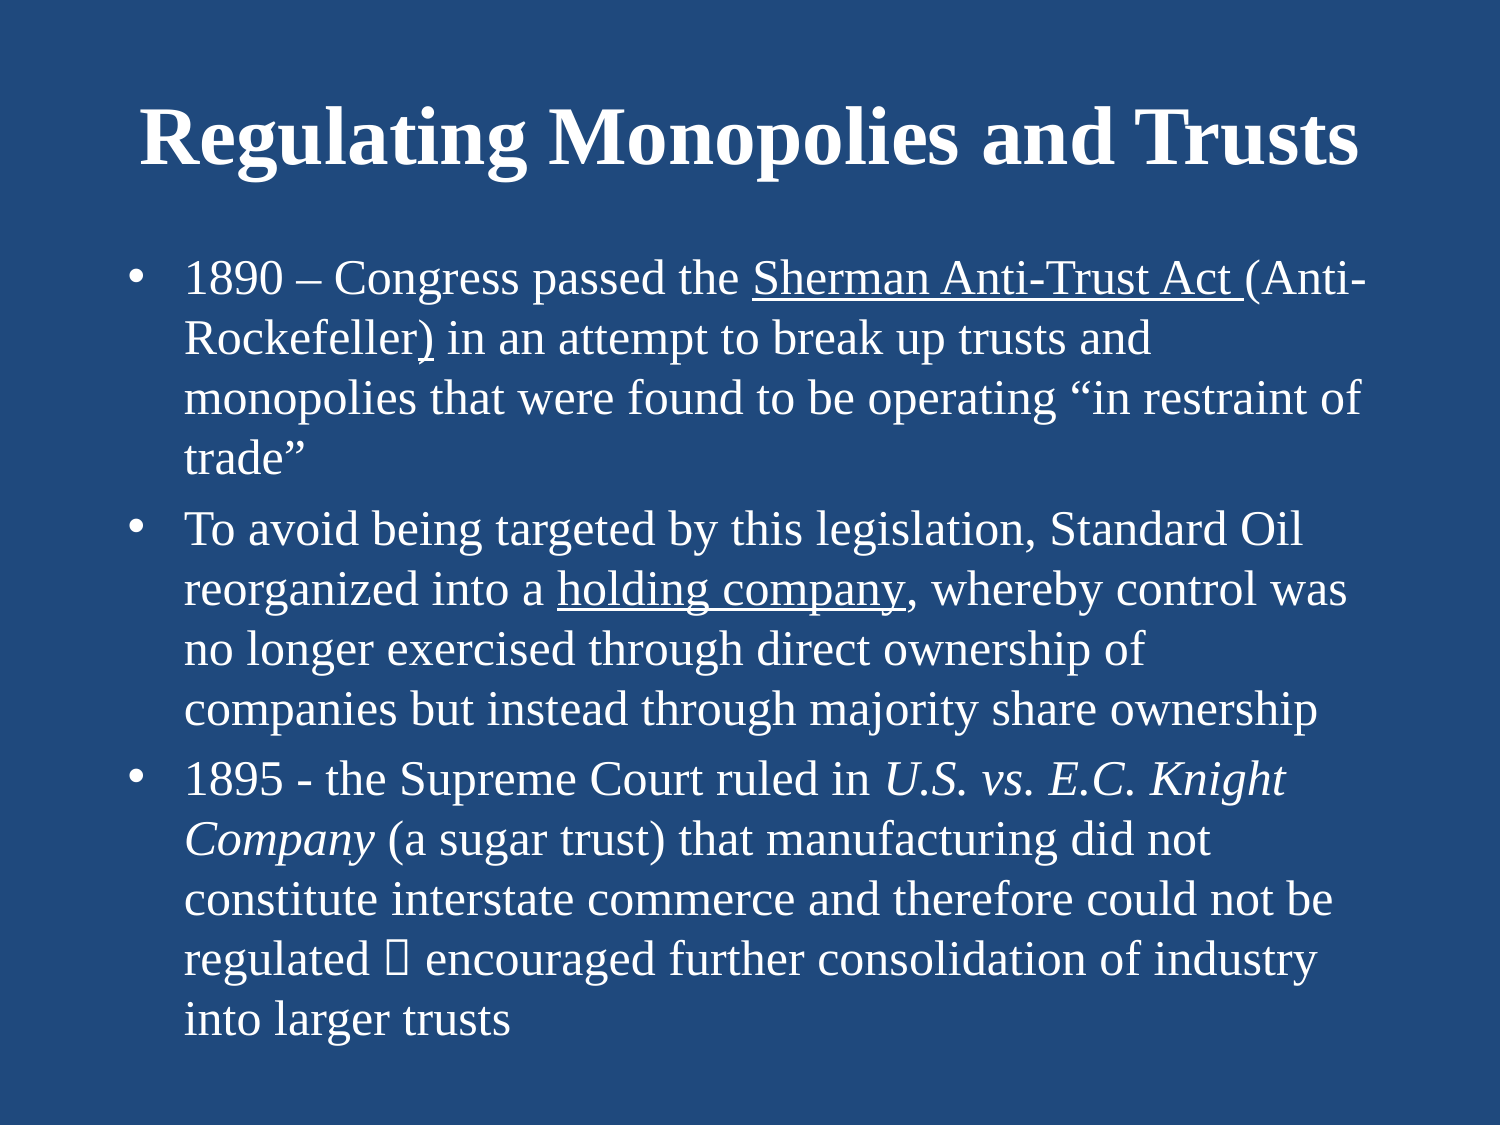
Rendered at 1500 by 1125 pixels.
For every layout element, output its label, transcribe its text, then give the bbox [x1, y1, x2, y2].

list 1890 – Congress passed the Sherman Anti-Trust Act (Anti-Rockefeller) in an attempt to break up trusts and monopolies that were found to be operating “in restraint of trade” To avoid being targeted by this legislation, Standard Oil reorganized into a holding company, whereby control was no longer exercised through direct ownership of companies but instead through majority share ownership 1895 - the Supreme Court ruled in U.S. vs. E.C. Knight Company (a sugar trust) that manufacturing did not constitute interstate commerce and therefore could not be regulated  encouraged further consolidation of industry into larger trusts [112, 237, 1388, 1063]
title Regulating Monopolies and Trusts [112, 62, 1388, 200]
